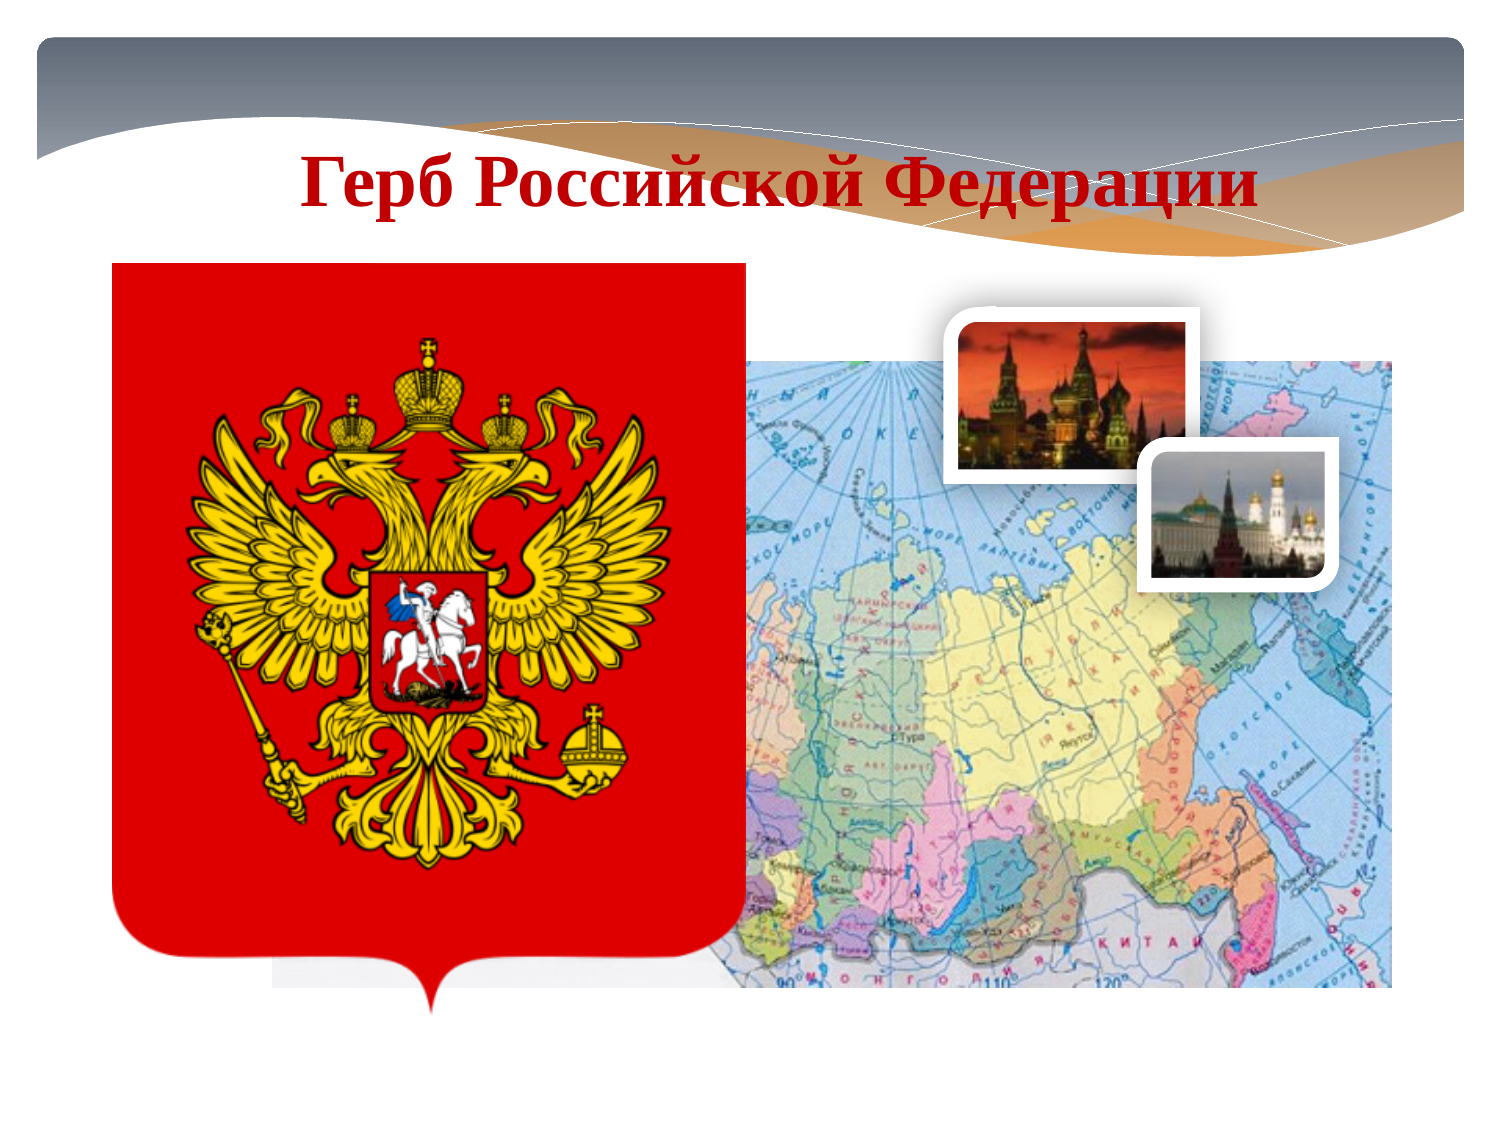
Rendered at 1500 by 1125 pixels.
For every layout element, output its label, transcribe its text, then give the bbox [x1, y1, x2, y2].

text_box Герб Российской Федерации [229, 124, 1332, 230]
picture [1143, 443, 1333, 586]
picture [111, 263, 746, 1015]
picture [950, 313, 1194, 477]
picture [754, 361, 1393, 989]
